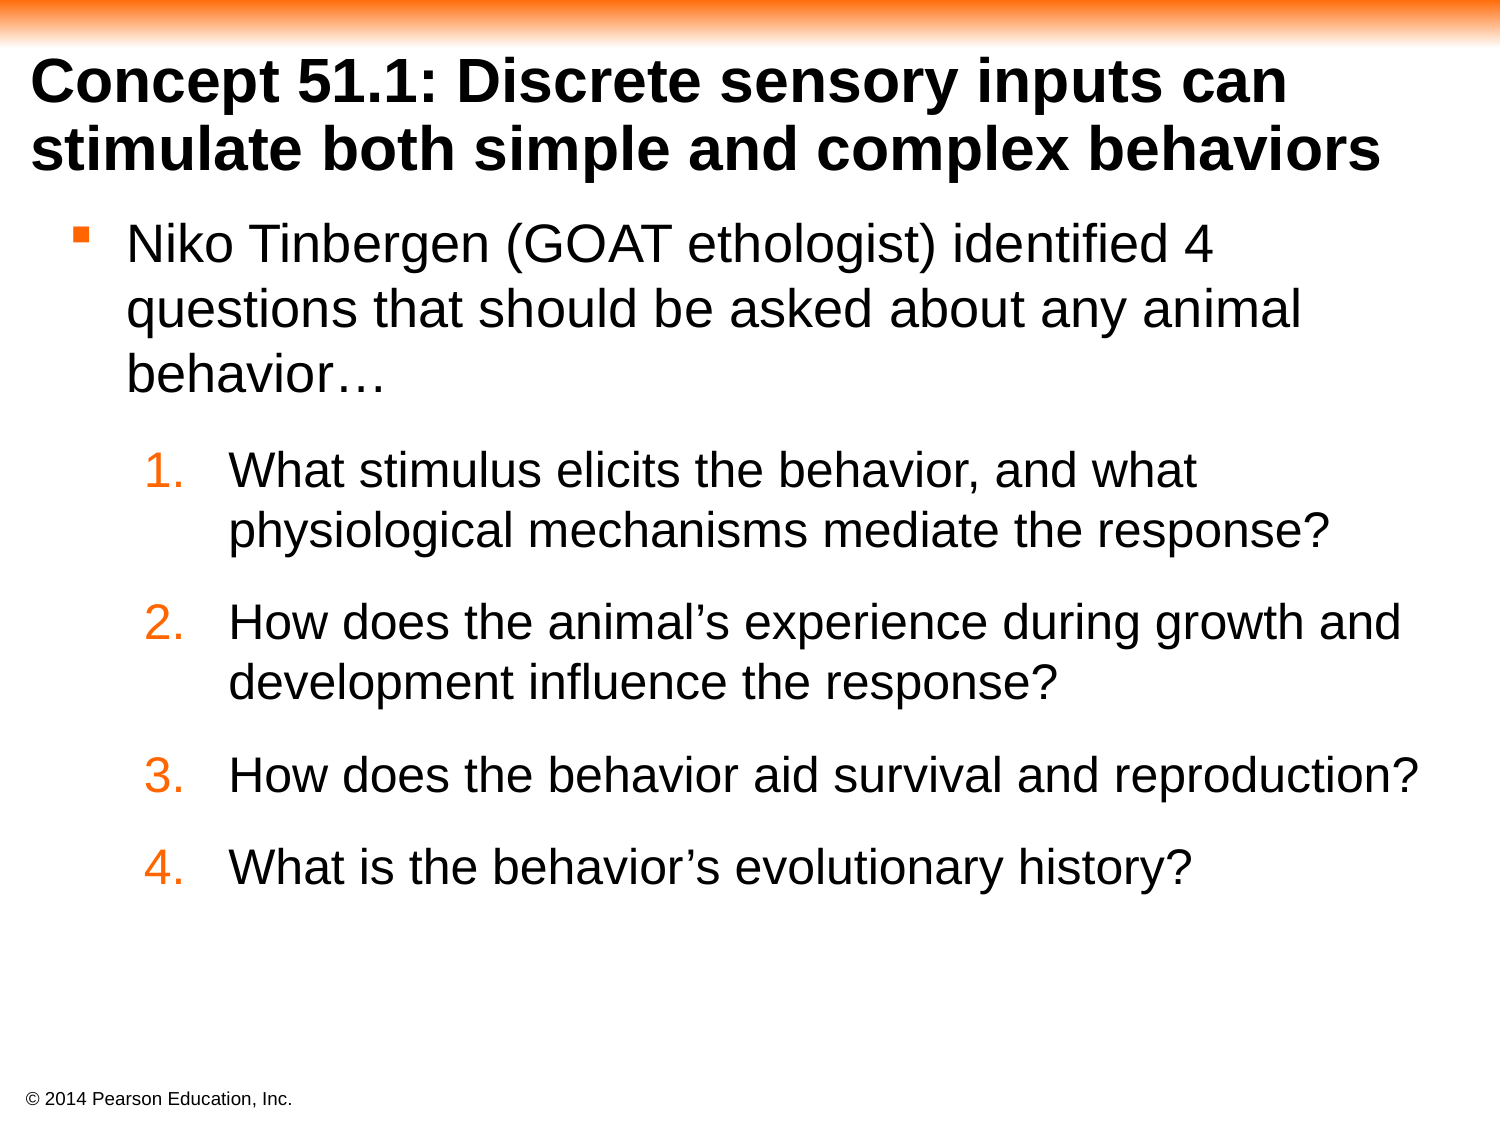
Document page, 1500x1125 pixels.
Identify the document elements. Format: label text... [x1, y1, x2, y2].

list Niko Tinbergen (GOAT ethologist) identified 4 questions that should be asked about any animal behavior… What stimulus elicits the behavior, and what physiological mechanisms mediate the response? How does the animal’s experience during growth and development influence the response? How does the behavior aid survival and reproduction? What is the behavior’s evolutionary history? [69, 208, 1464, 1042]
title Concept 51.1: Discrete sensory inputs can stimulate both simple and complex behaviors [29, 49, 1470, 184]
text_box [538, 573, 569, 651]
